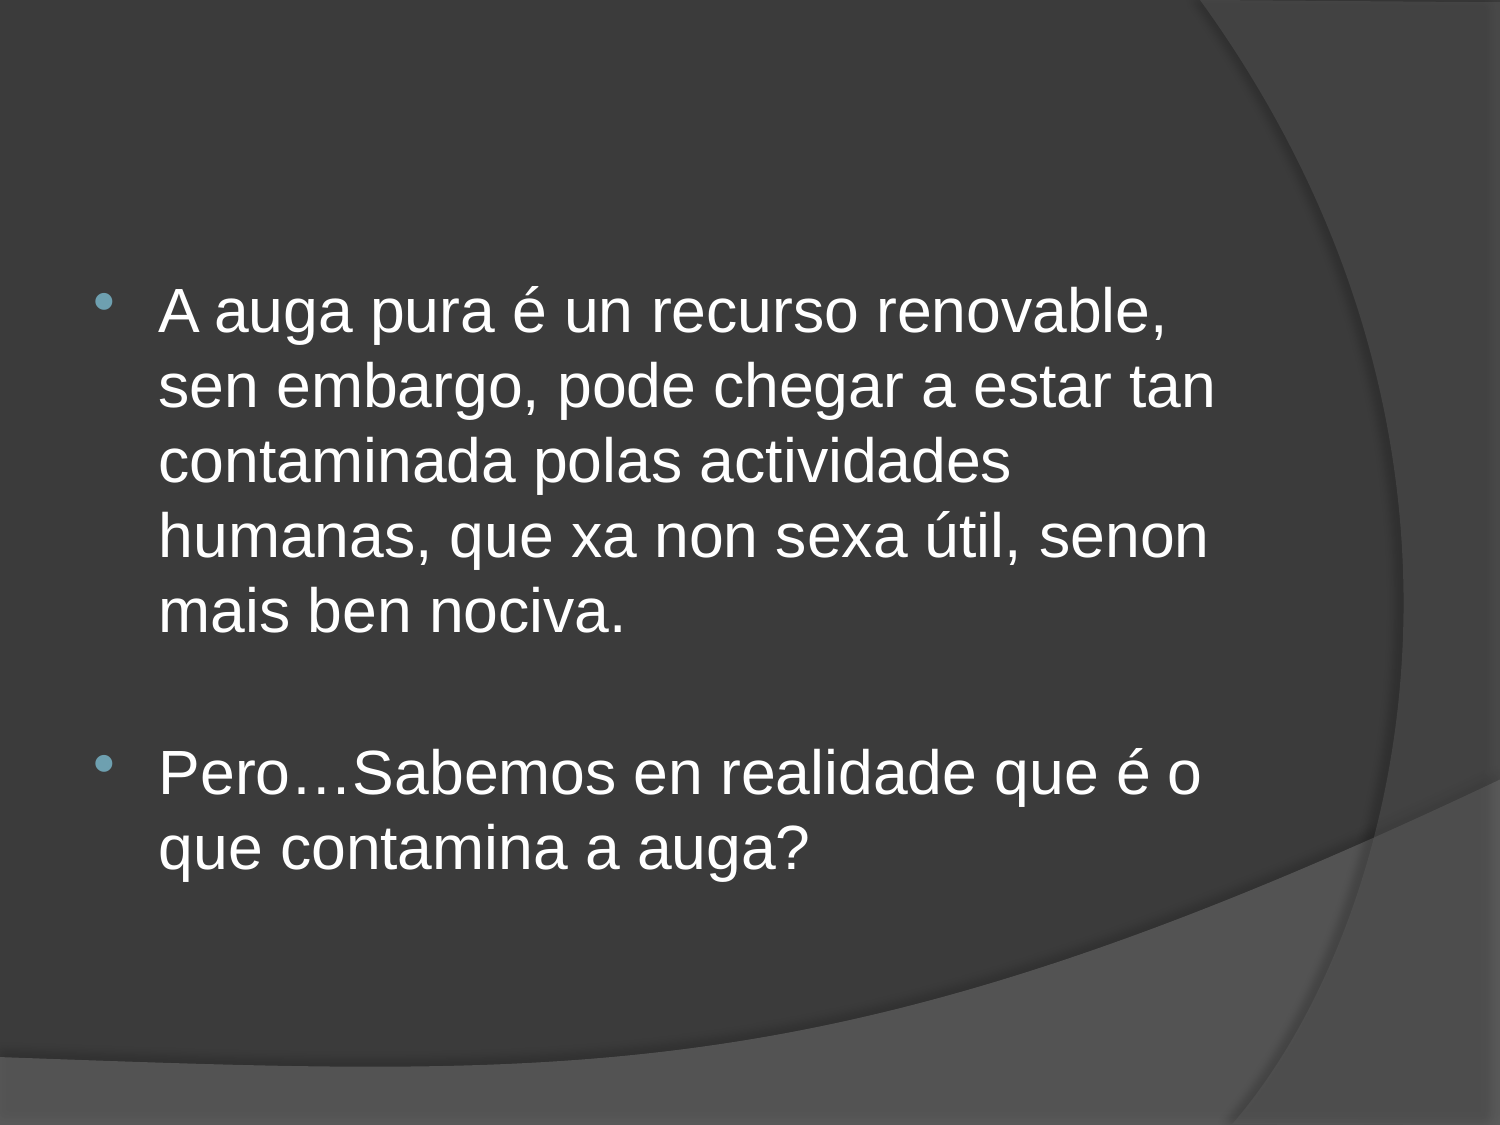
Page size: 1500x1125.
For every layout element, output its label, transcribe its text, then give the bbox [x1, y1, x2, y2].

list A auga pura é un recurso renovable, sen embargo, pode chegar a estar tan contaminada polas actividades humanas, que xa non sexa útil, senon mais ben nociva. Pero…Sabemos en realidade que é o que contamina a auga? [75, 262, 1300, 1005]
